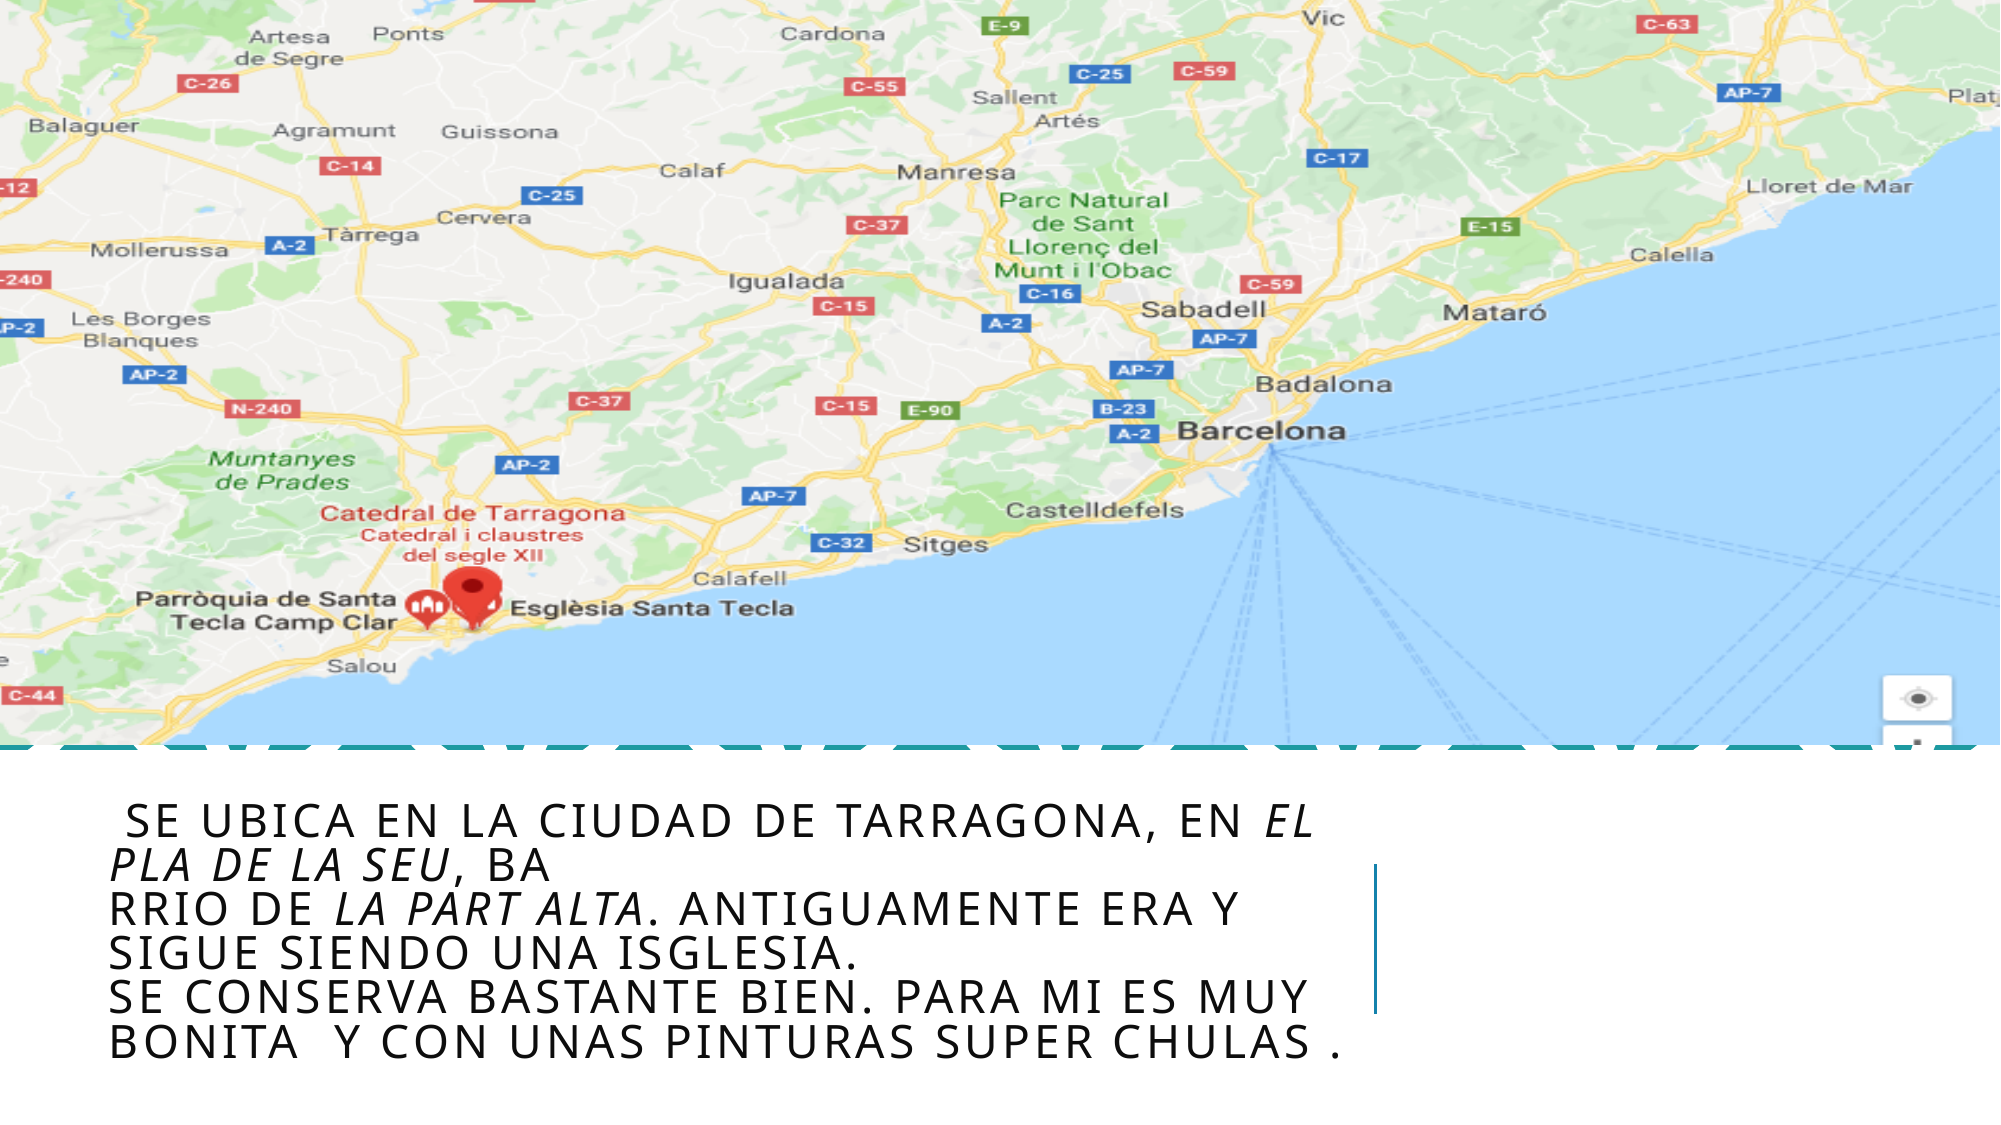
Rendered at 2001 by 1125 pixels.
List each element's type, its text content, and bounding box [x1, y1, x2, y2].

picture [0, 0, 2000, 745]
title sE ubica en la Ciudad de Tarragona, en el pla de la Seu, ba rrio de la part alta. Antiguamente era y sigue siendo una isglesia. Se conserva bastante bien. Para mi es muy bonita y con unaS pinturaS super chulaS . [94, 777, 1369, 1092]
